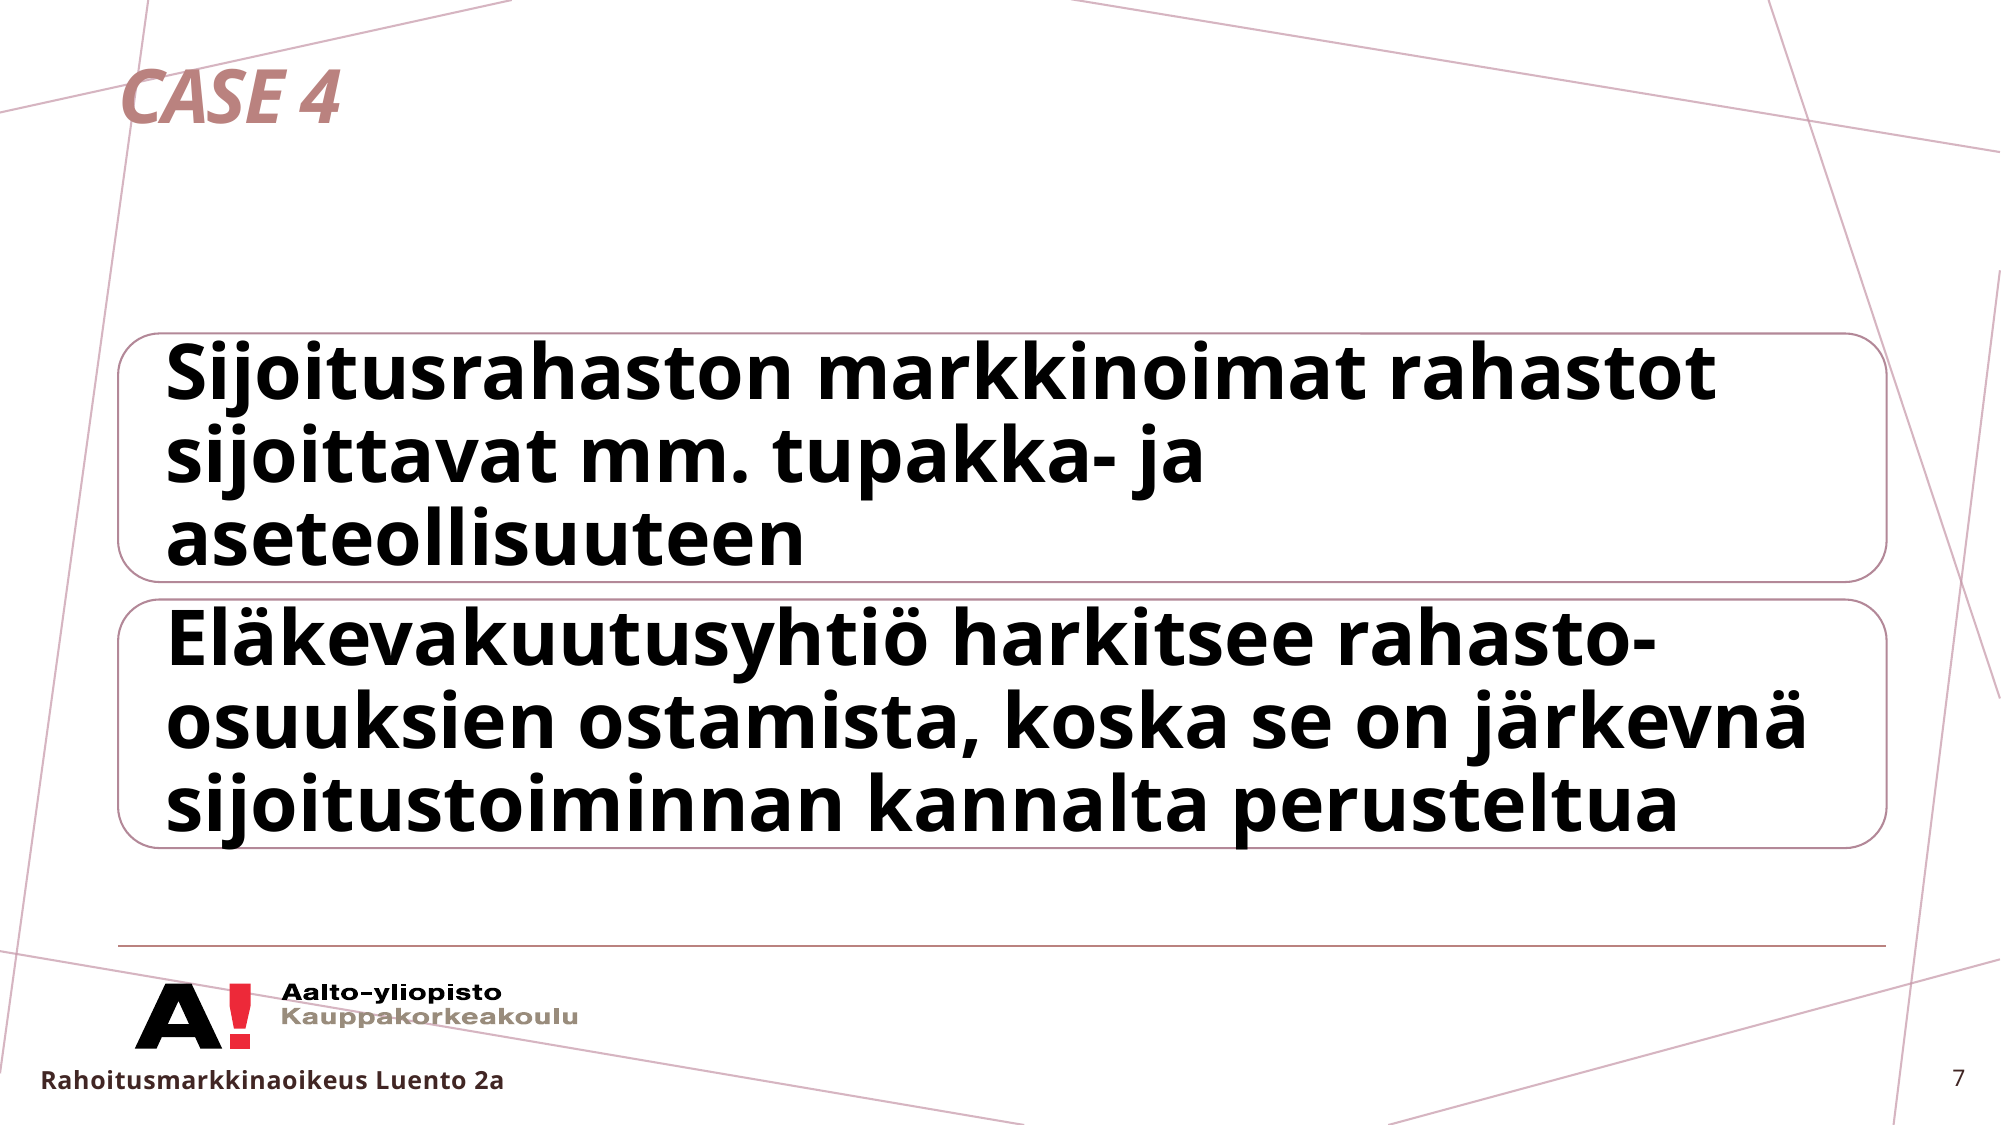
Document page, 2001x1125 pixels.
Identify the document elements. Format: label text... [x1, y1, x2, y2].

title Case 4 [118, 62, 1887, 259]
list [118, 276, 1887, 905]
slide_number 7 [1903, 1049, 1981, 1110]
footer Rahoitusmarkkinaoikeus Luento 2a [25, 1049, 764, 1110]
